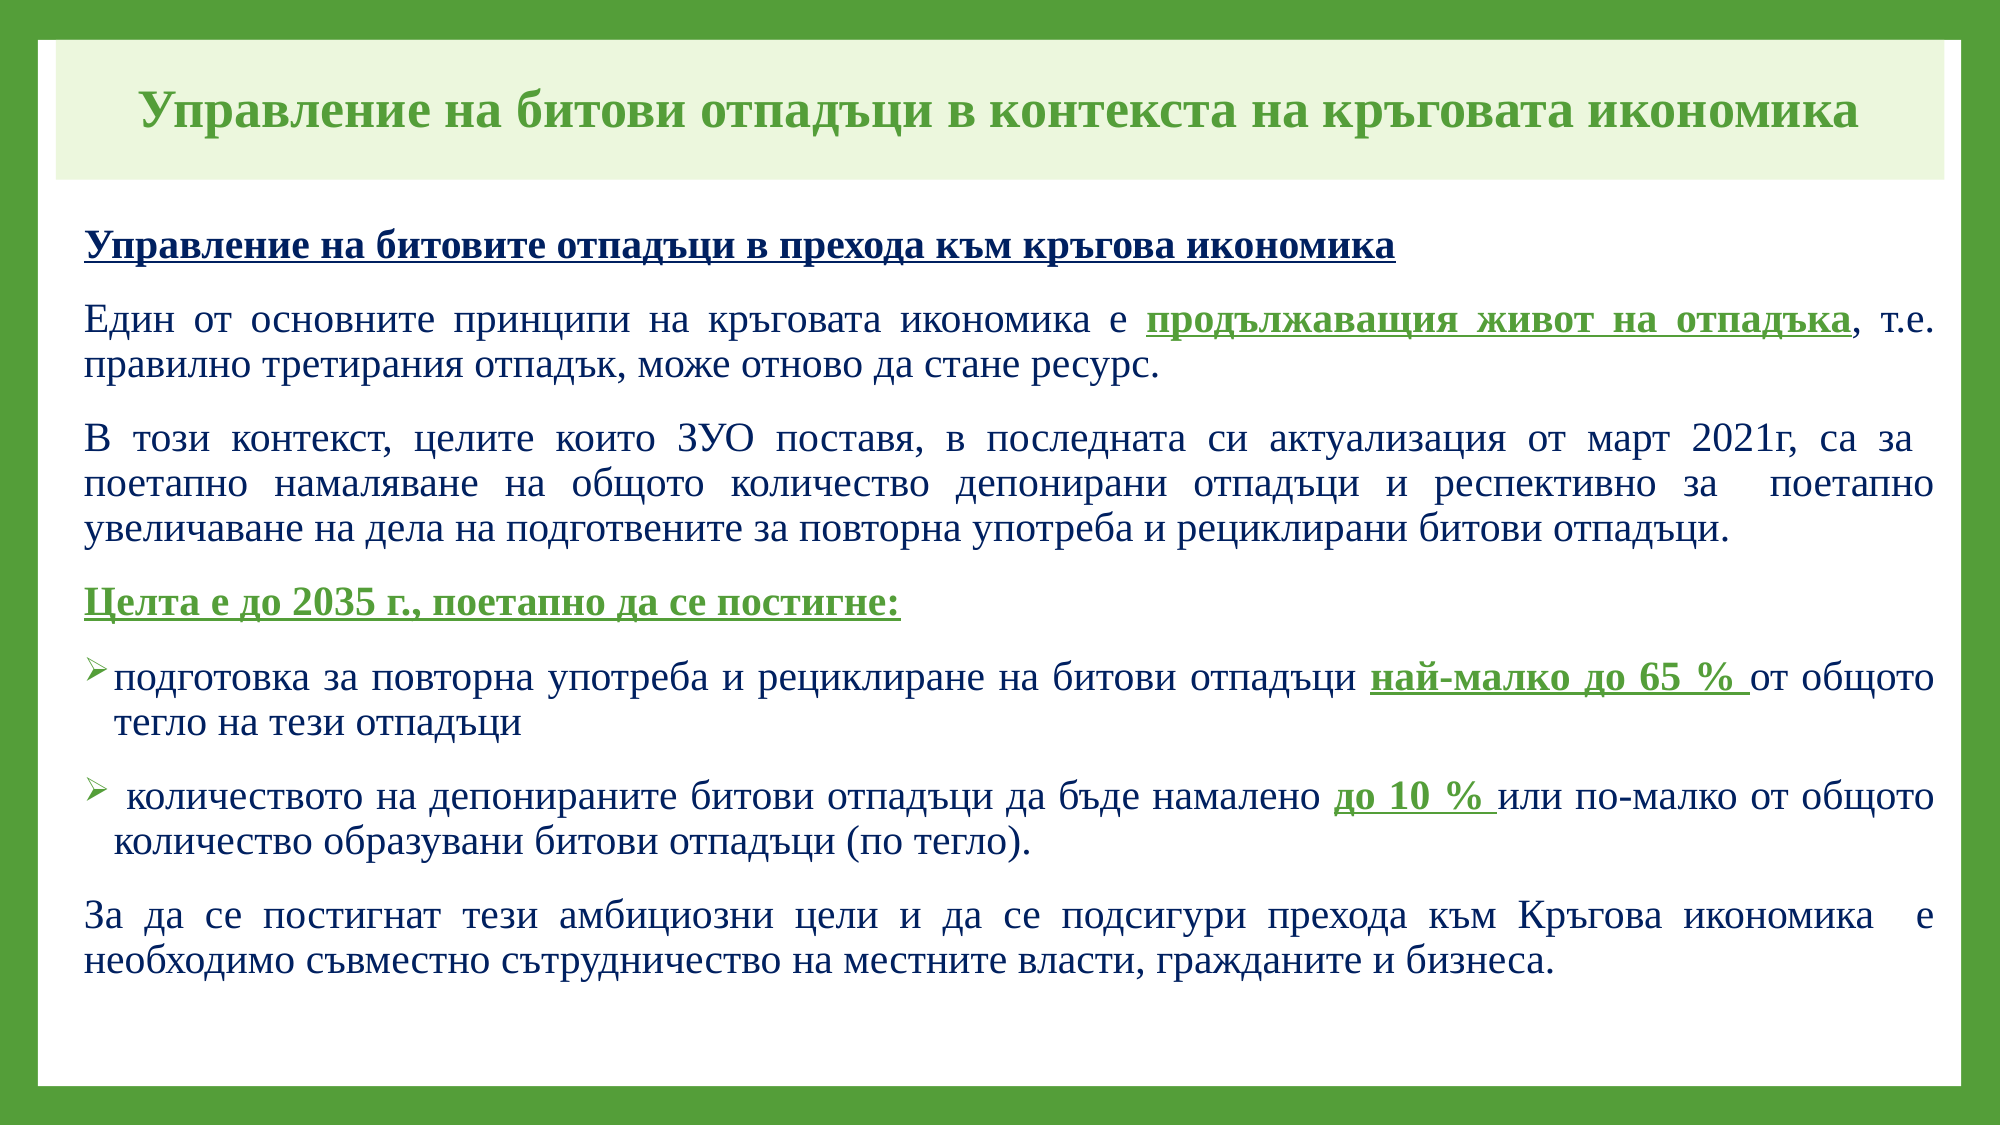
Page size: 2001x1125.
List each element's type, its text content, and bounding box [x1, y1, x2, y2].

title Управление на битови отпадъци в контекста на кръговата икономика [55, 39, 1945, 180]
list Управление на битовите отпадъци в прехода към кръгова икономика Един от основните принципи на кръговата икономика е продължаващия живот на отпадъка, т.е. правилно третирания отпадък, може отново да стане ресурс. В този контекст, целите които ЗУО поставя, в последната си актуализация от март 2021г, са за поетапно намаляване на общото количество депонирани отпадъци и респективно за поетапно увеличаване на дела на подготвените за повторна употреба и рециклирани битови отпадъци. Целта е до 2035 г., поетапно да се постигне: подготовка за повторна употреба и рециклиране на битови отпадъци най-малко до 65 % от общото тегло на тези отпадъци количеството на депонираните битови отпадъци да бъде намалено до 10 % или по-малко от общото количество образувани битови отпадъци (по тегло). За да се постигнат тези амбициозни цели и да се подсигури прехода към Кръгова икономика е необходимо съвместно сътрудничество на местните власти, гражданите и бизнеса. [61, 214, 1950, 1072]
